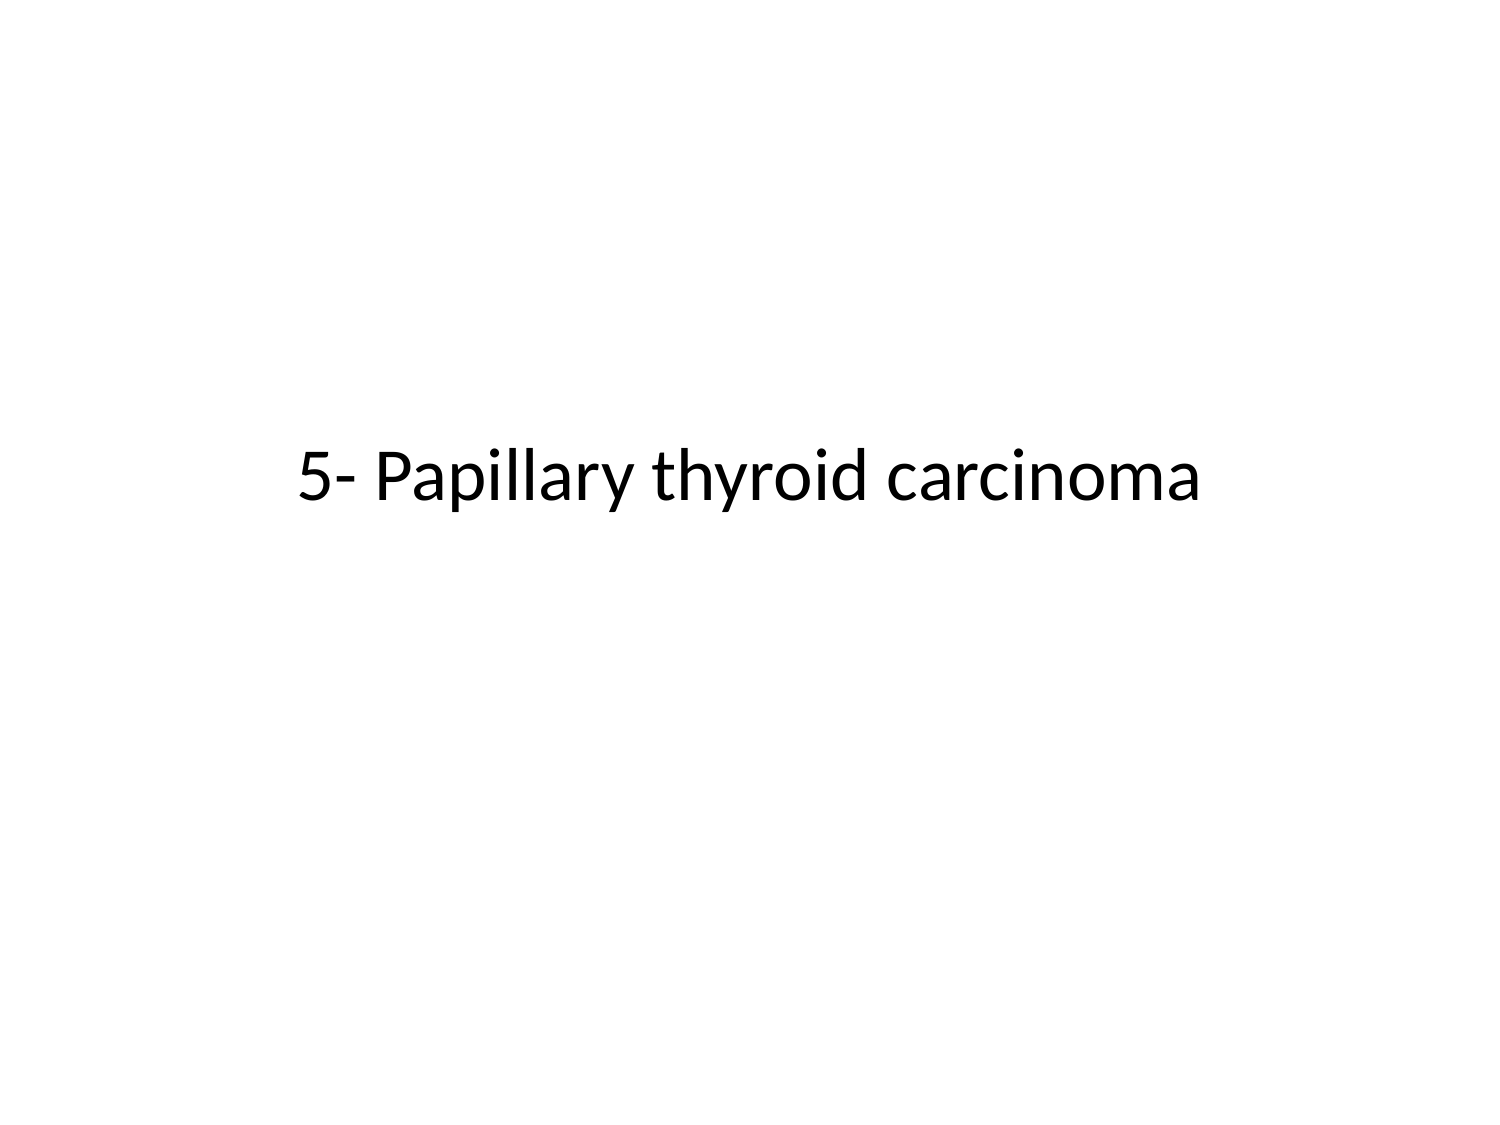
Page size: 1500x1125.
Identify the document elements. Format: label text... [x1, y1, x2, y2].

title 5- Papillary thyroid carcinoma [112, 349, 1388, 591]
